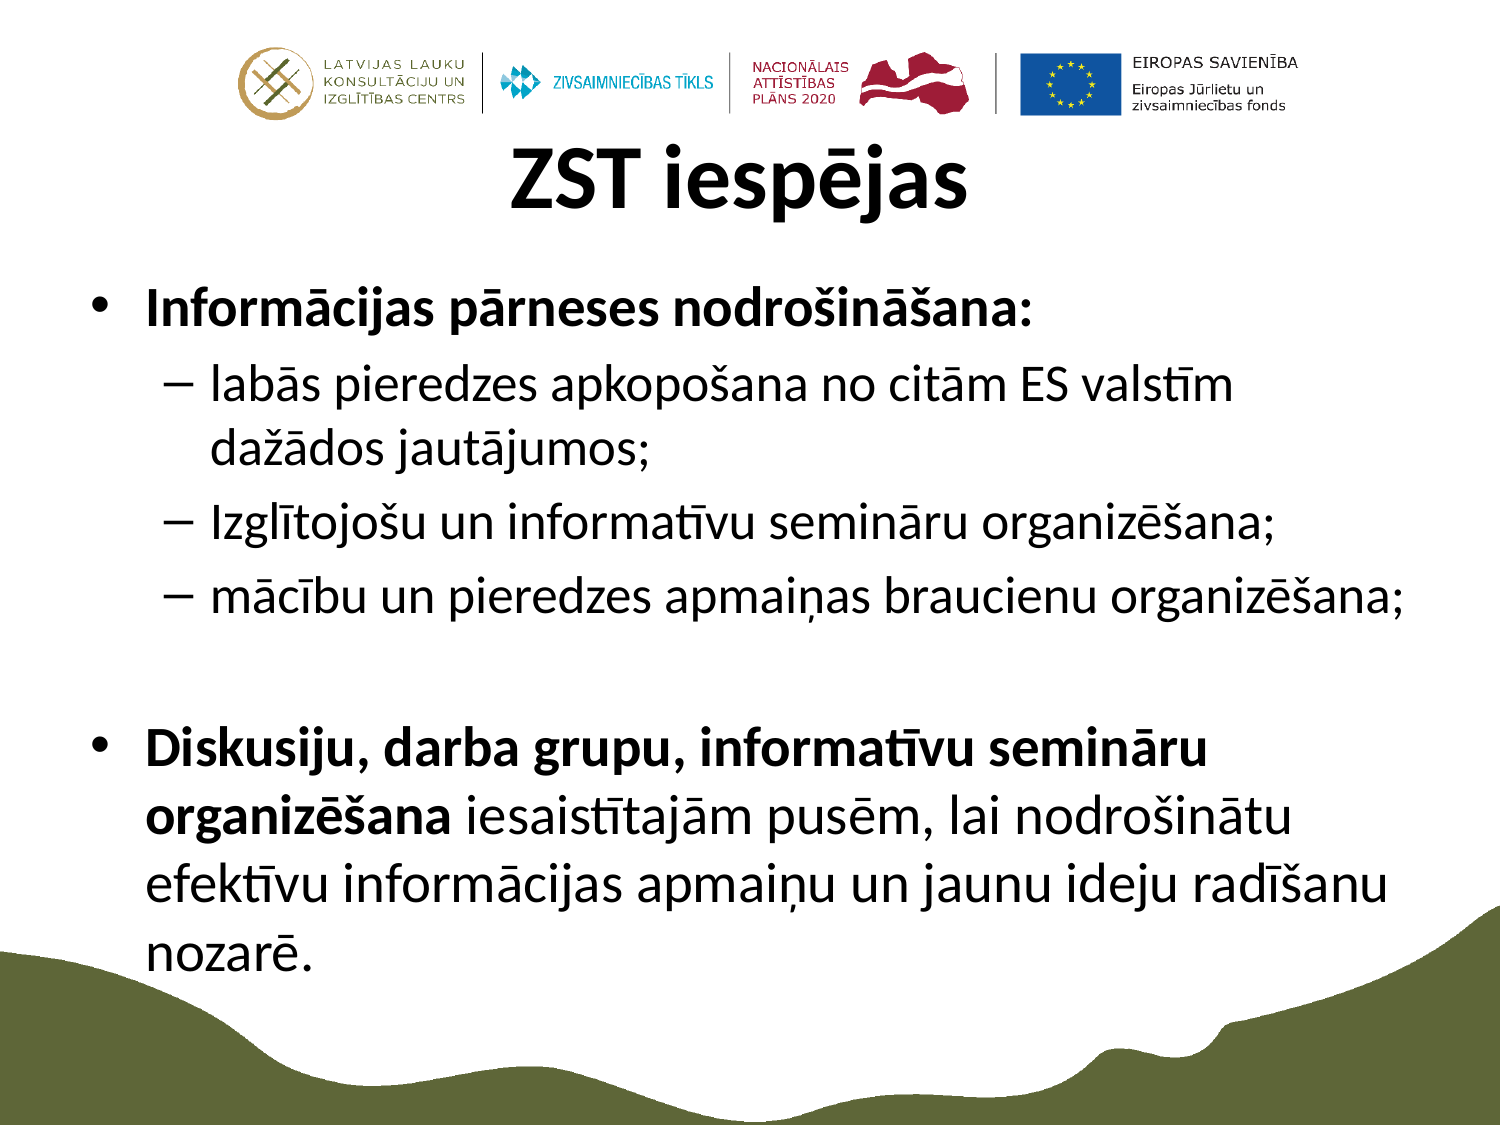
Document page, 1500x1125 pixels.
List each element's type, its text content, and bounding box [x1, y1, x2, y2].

picture [0, 0, 1500, 1125]
title ZST iespējas [64, 78, 1415, 266]
list Informācijas pārneses nodrošināšana: labās pieredzes apkopošana no citām ES valstīm dažādos jautājumos; Izglītojošu un informatīvu semināru organizēšana; mācību un pieredzes apmaiņas braucienu organizēšana; Diskusiju, darba grupu, informatīvu semināru organizēšana iesaistītajām pusēm, lai nodrošinātu efektīvu informācijas apmaiņu un jaunu ideju radīšanu nozarē. [75, 262, 1425, 1005]
